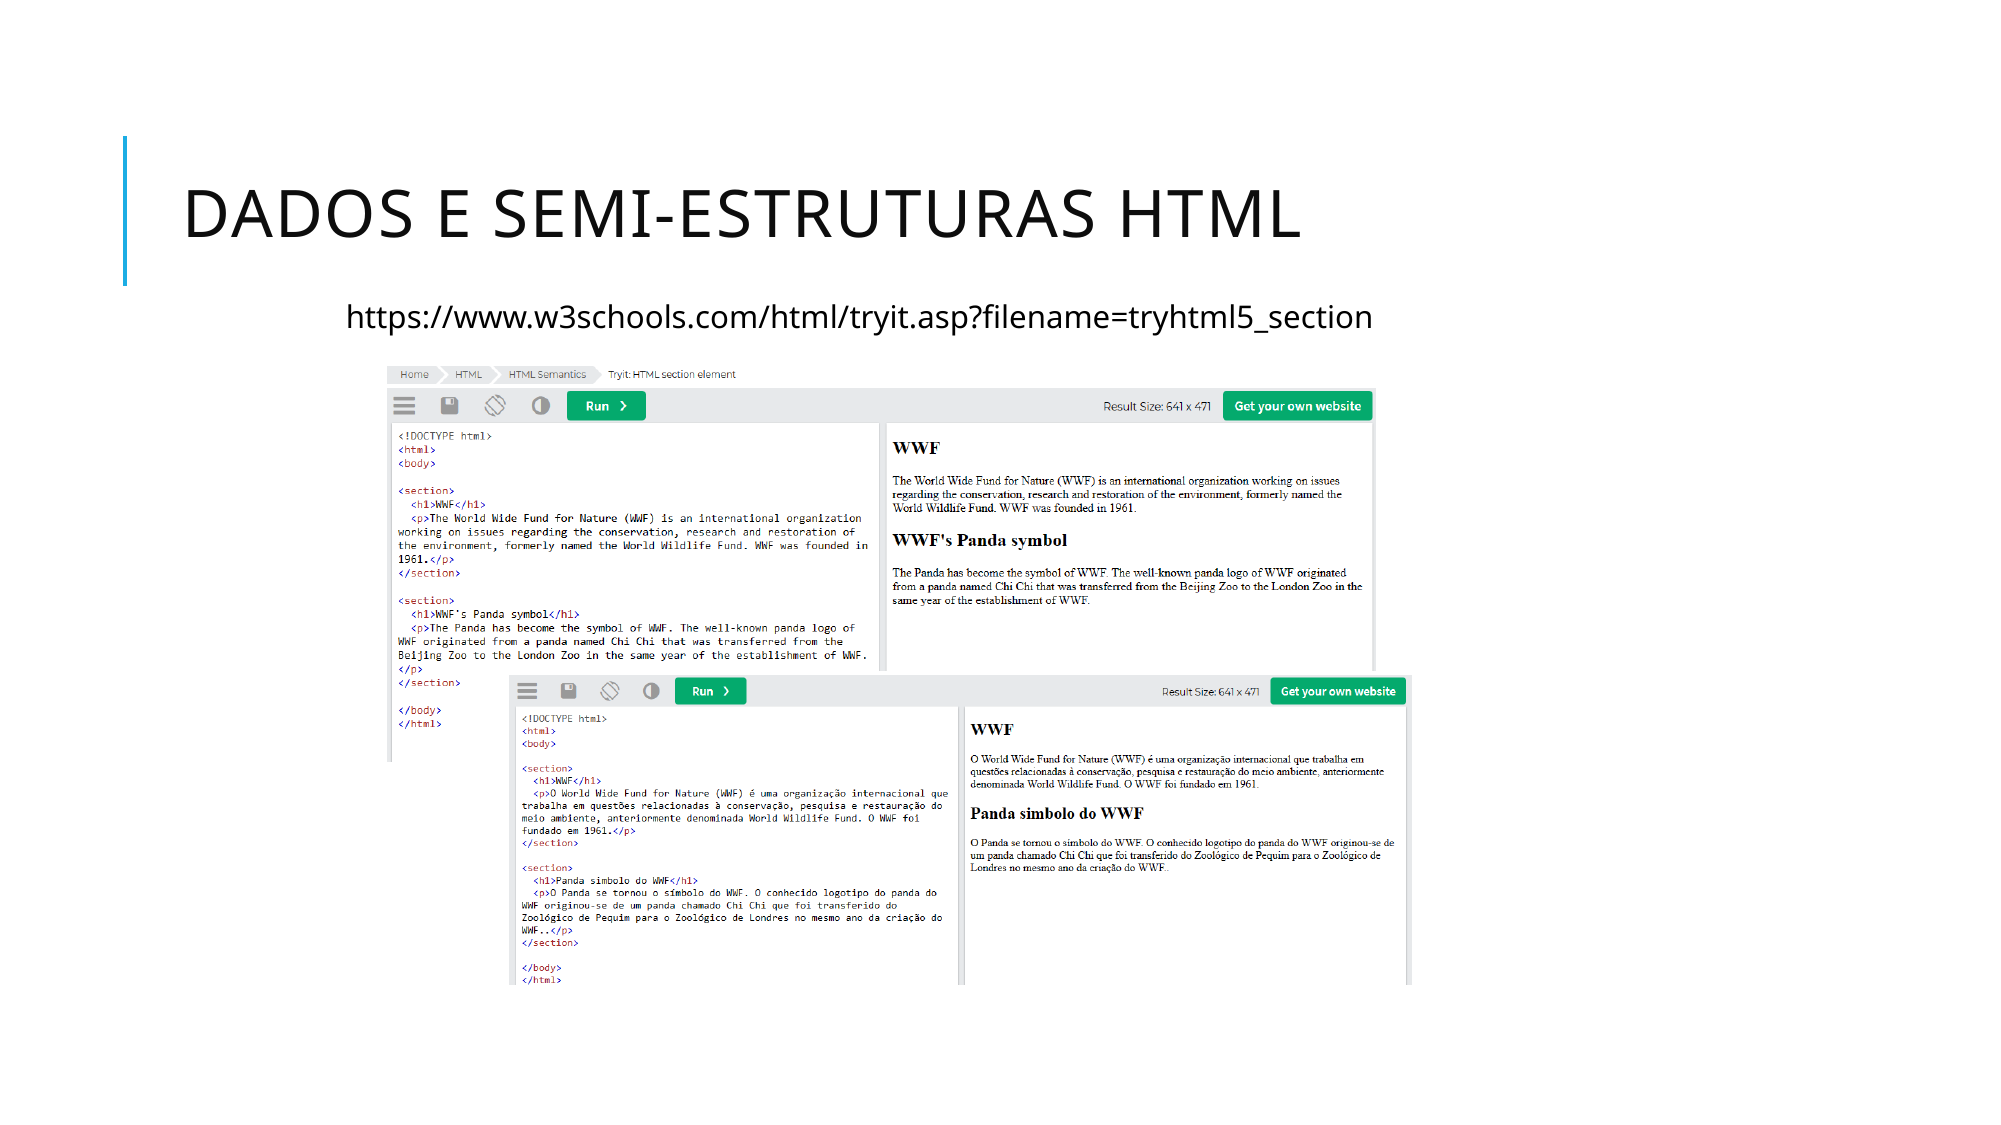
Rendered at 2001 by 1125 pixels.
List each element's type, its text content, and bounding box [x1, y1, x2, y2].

title Dados e semi-estruturas HTML [168, 96, 1763, 342]
list https://www.w3schools.com/html/tryit.asp?filename=tryhtml5_section [338, 294, 1662, 390]
picture [387, 363, 1412, 985]
